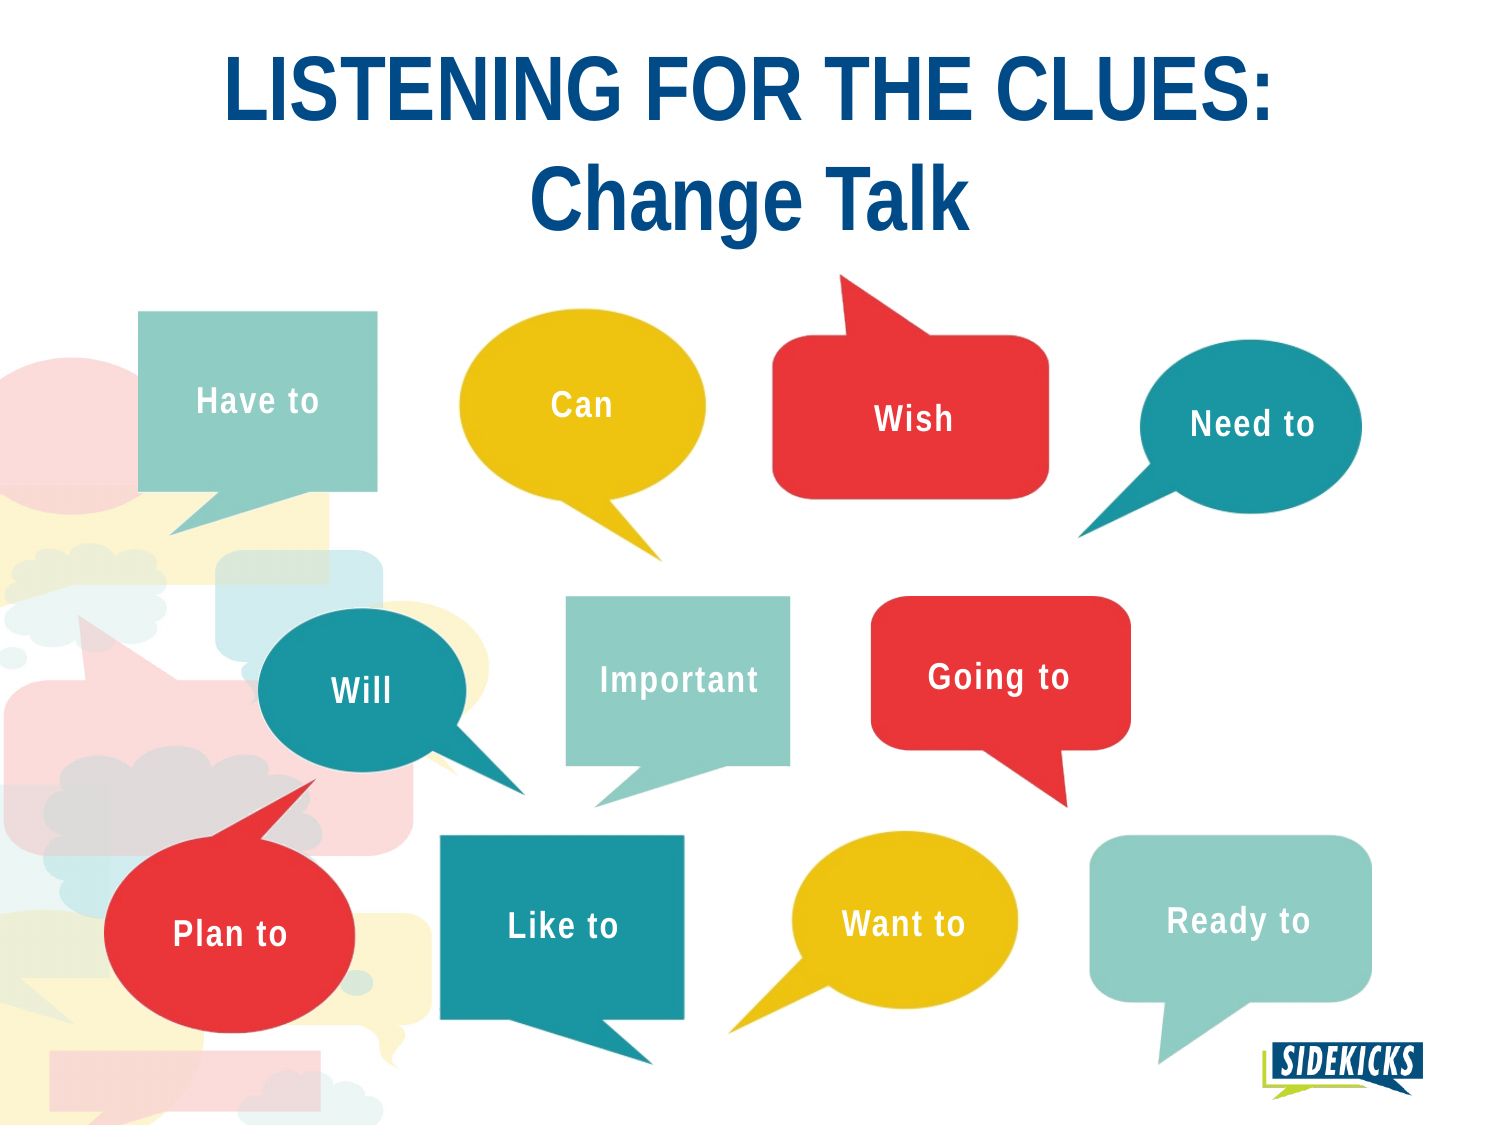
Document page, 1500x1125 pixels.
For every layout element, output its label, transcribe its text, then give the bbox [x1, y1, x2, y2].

title LISTENING FOR THE CLUES: Change Talk [75, 45, 1425, 233]
picture [0, 0, 1500, 1125]
text_box Need to [1366, 391, 1370, 451]
text_box Will [244, 658, 252, 718]
